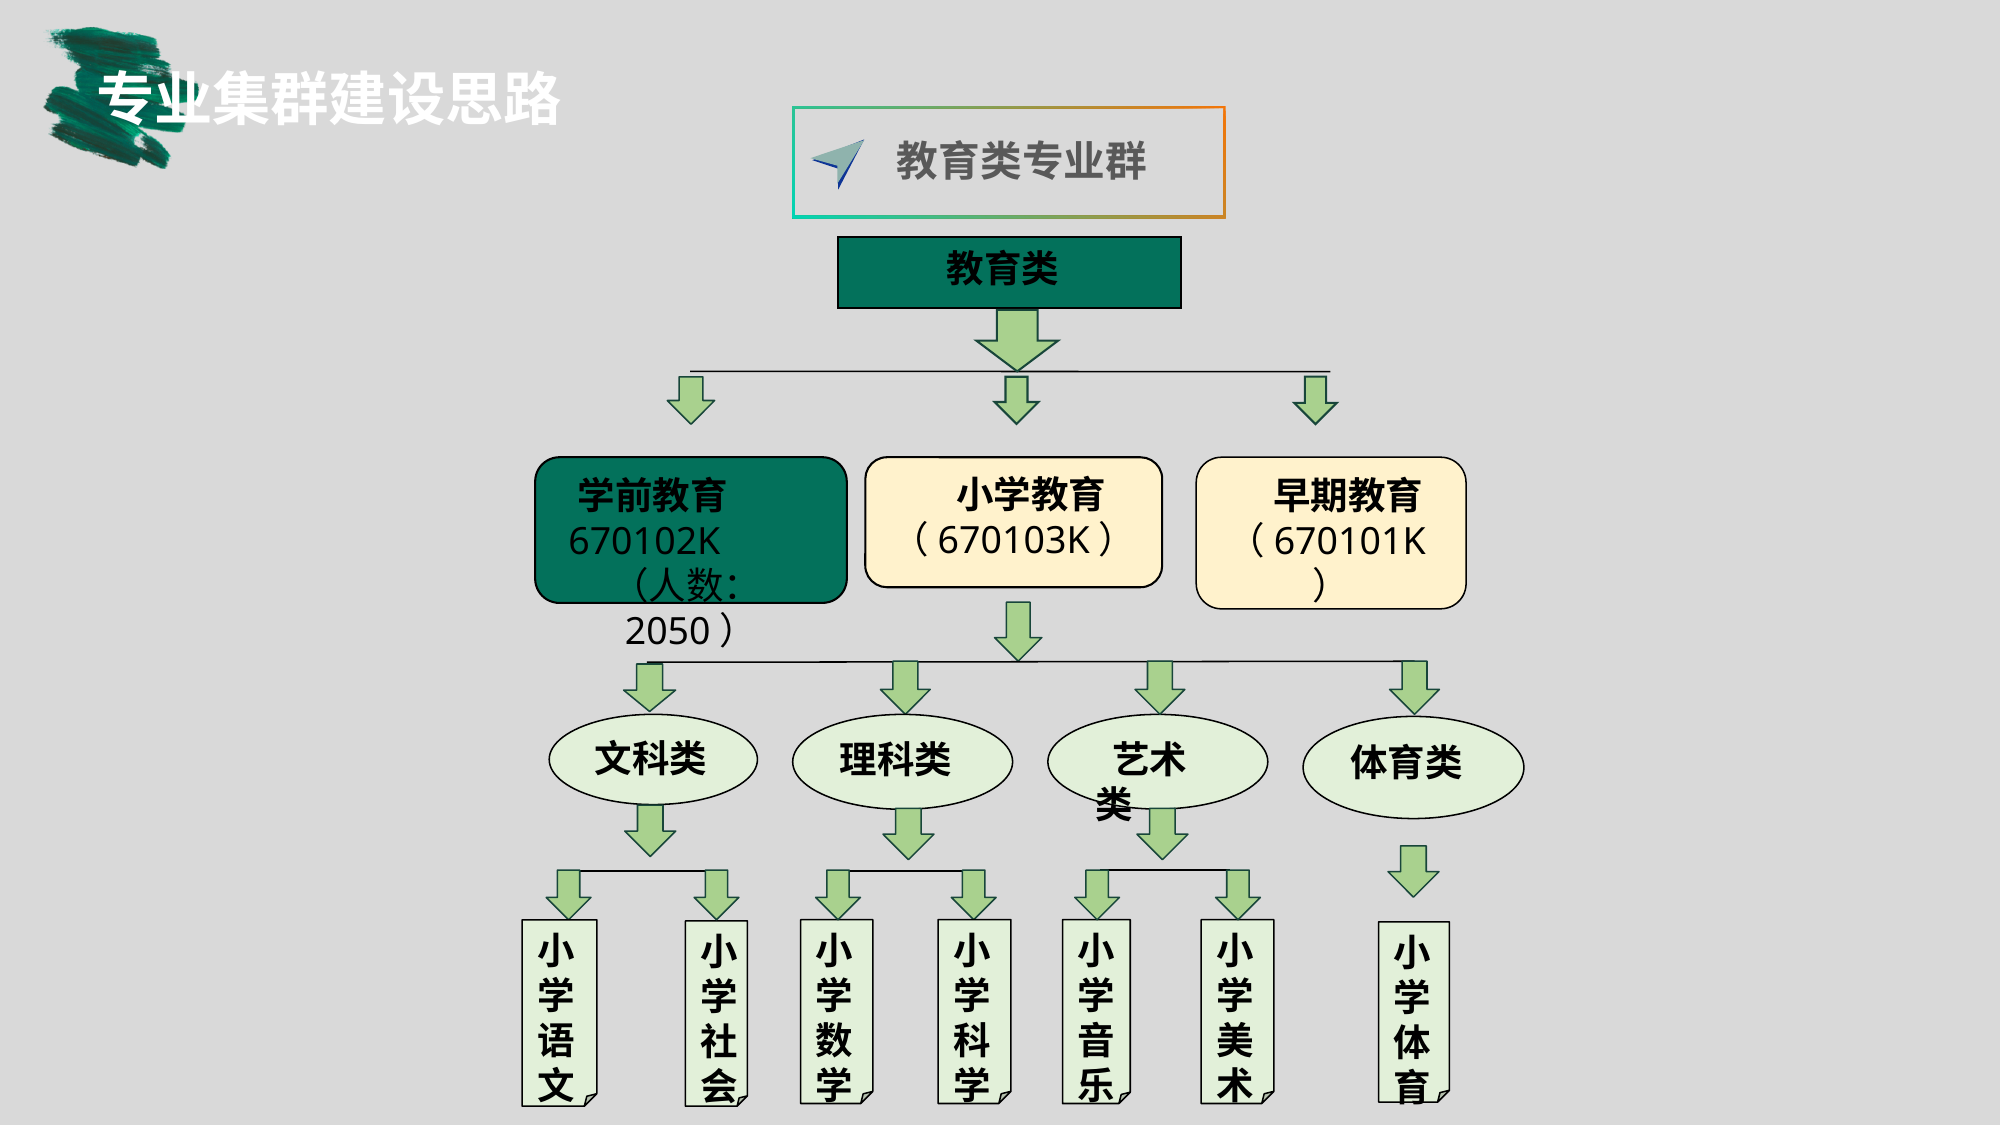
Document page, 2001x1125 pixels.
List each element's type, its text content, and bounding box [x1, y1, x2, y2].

text_box 早期教育 （670101K） [1196, 457, 1467, 609]
text_box [992, 375, 1041, 426]
text_box [815, 870, 861, 920]
text_box [546, 870, 591, 919]
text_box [792, 105, 1226, 219]
text_box [1074, 870, 1120, 920]
text_box [882, 808, 934, 860]
text_box 小学教育（670103K） [864, 456, 1164, 589]
text_box 小学语文 [522, 919, 597, 1107]
text_box [623, 664, 676, 712]
text_box [994, 602, 1042, 660]
text_box 小学社会 [685, 920, 748, 1107]
text_box 小学体育 [1378, 921, 1450, 1103]
text_box [951, 870, 997, 919]
text_box 文科类 [549, 714, 758, 805]
text_box 教育类 [837, 236, 1182, 309]
text_box [624, 805, 676, 857]
text_box 小学科学 [938, 919, 1011, 1104]
text_box [1215, 870, 1261, 920]
text_box [1135, 663, 1185, 715]
text_box 艺术类 [1047, 714, 1268, 809]
text_box [667, 376, 715, 425]
text_box [1291, 375, 1340, 426]
text_box [1389, 661, 1440, 715]
text_box 体育类 [1303, 716, 1524, 819]
text_box 小学数学 [800, 919, 873, 1104]
text_box [1136, 808, 1188, 860]
text_box 学前教育 670102K （人数：2050） [534, 456, 848, 604]
text_box [880, 663, 931, 714]
picture [43, 26, 199, 169]
text_box 理科类 [792, 714, 1013, 810]
text_box 小学音乐 [1062, 919, 1131, 1104]
text_box [973, 308, 1062, 371]
text_box 专业集群建设思路 [199, 54, 793, 140]
text_box [694, 870, 739, 920]
text_box [1388, 845, 1439, 898]
text_box 小学美术 [1201, 919, 1274, 1104]
